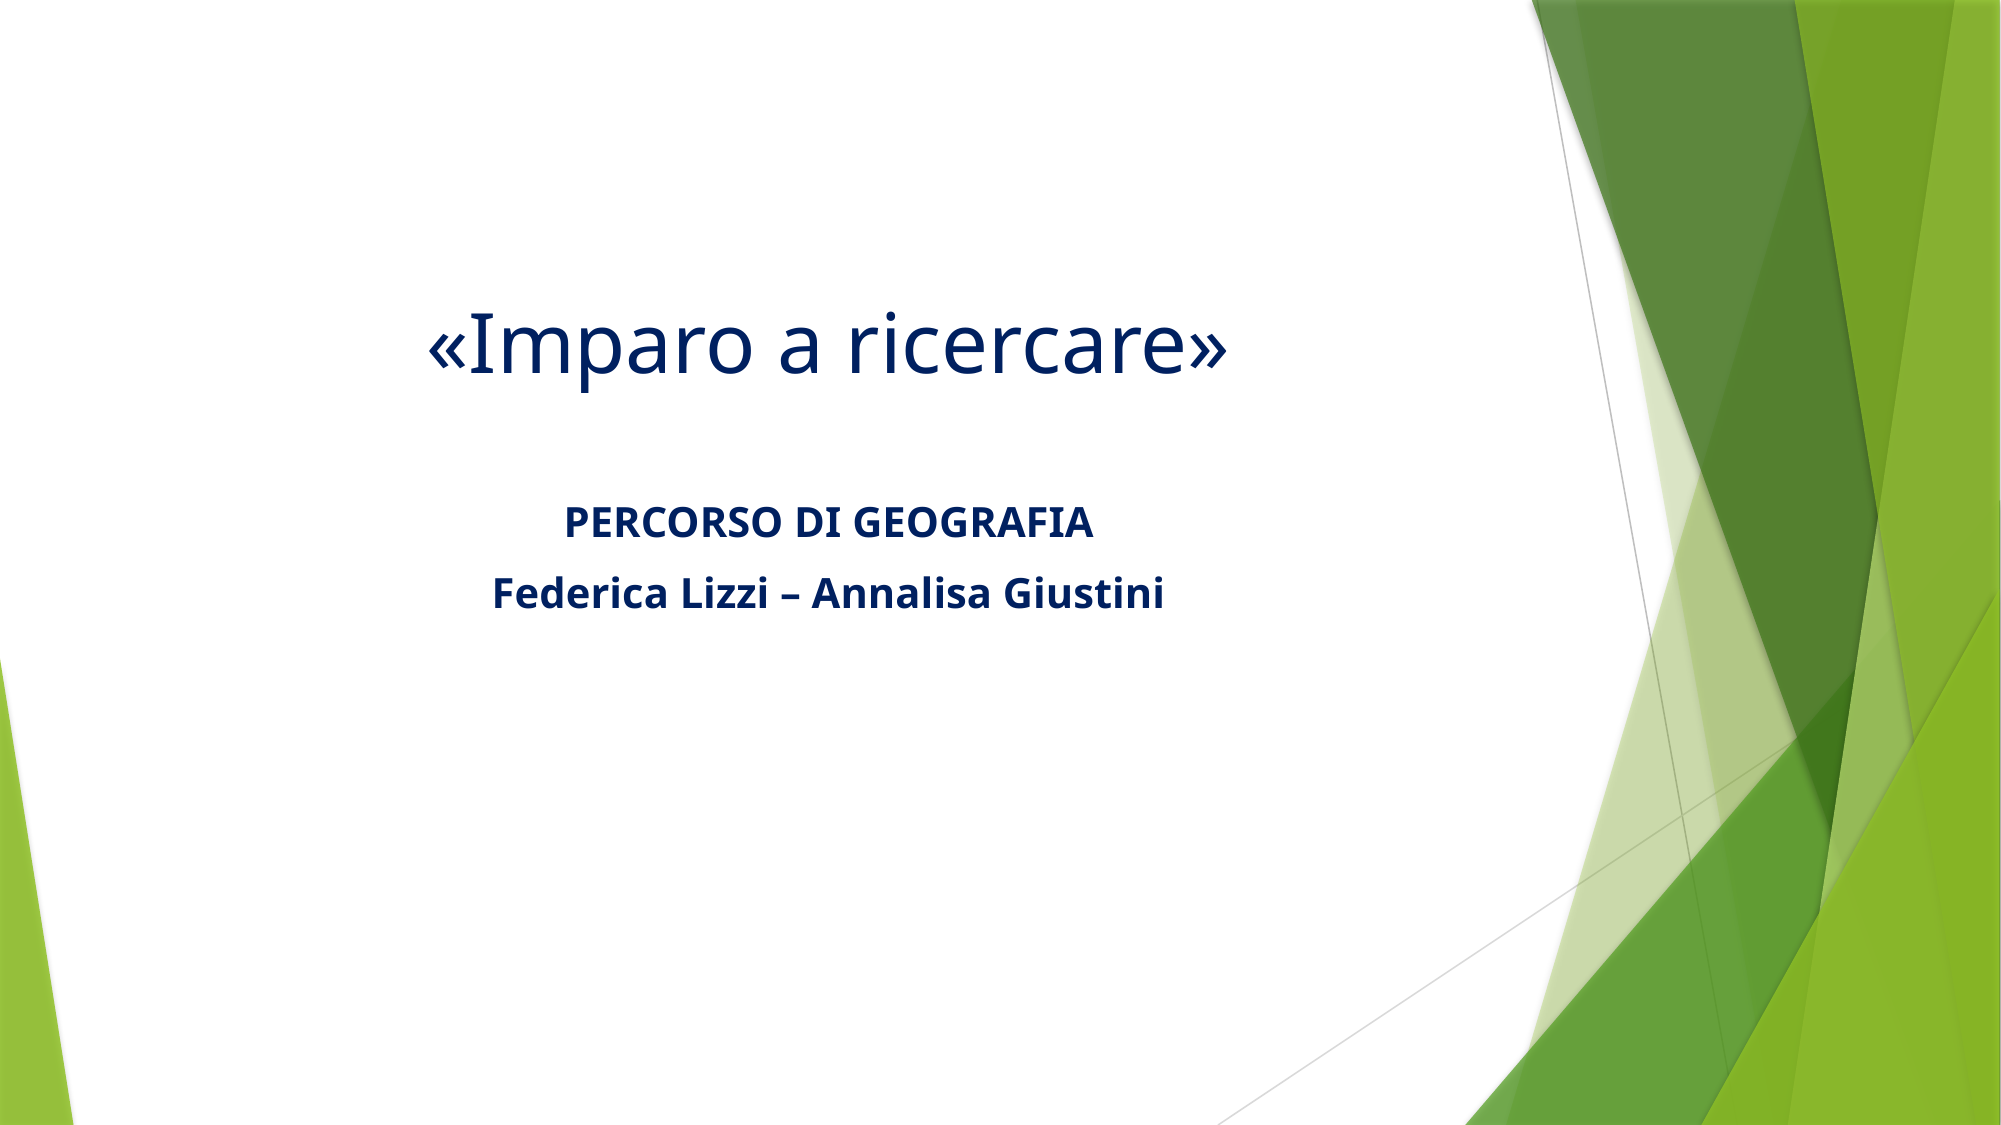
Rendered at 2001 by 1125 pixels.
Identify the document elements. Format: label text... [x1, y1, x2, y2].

text_box PERCORSO DI GEOGRAFIA Federica Lizzi – Annalisa Giustini [452, 488, 1205, 652]
text_box «Imparo a ricercare» [384, 282, 1273, 430]
